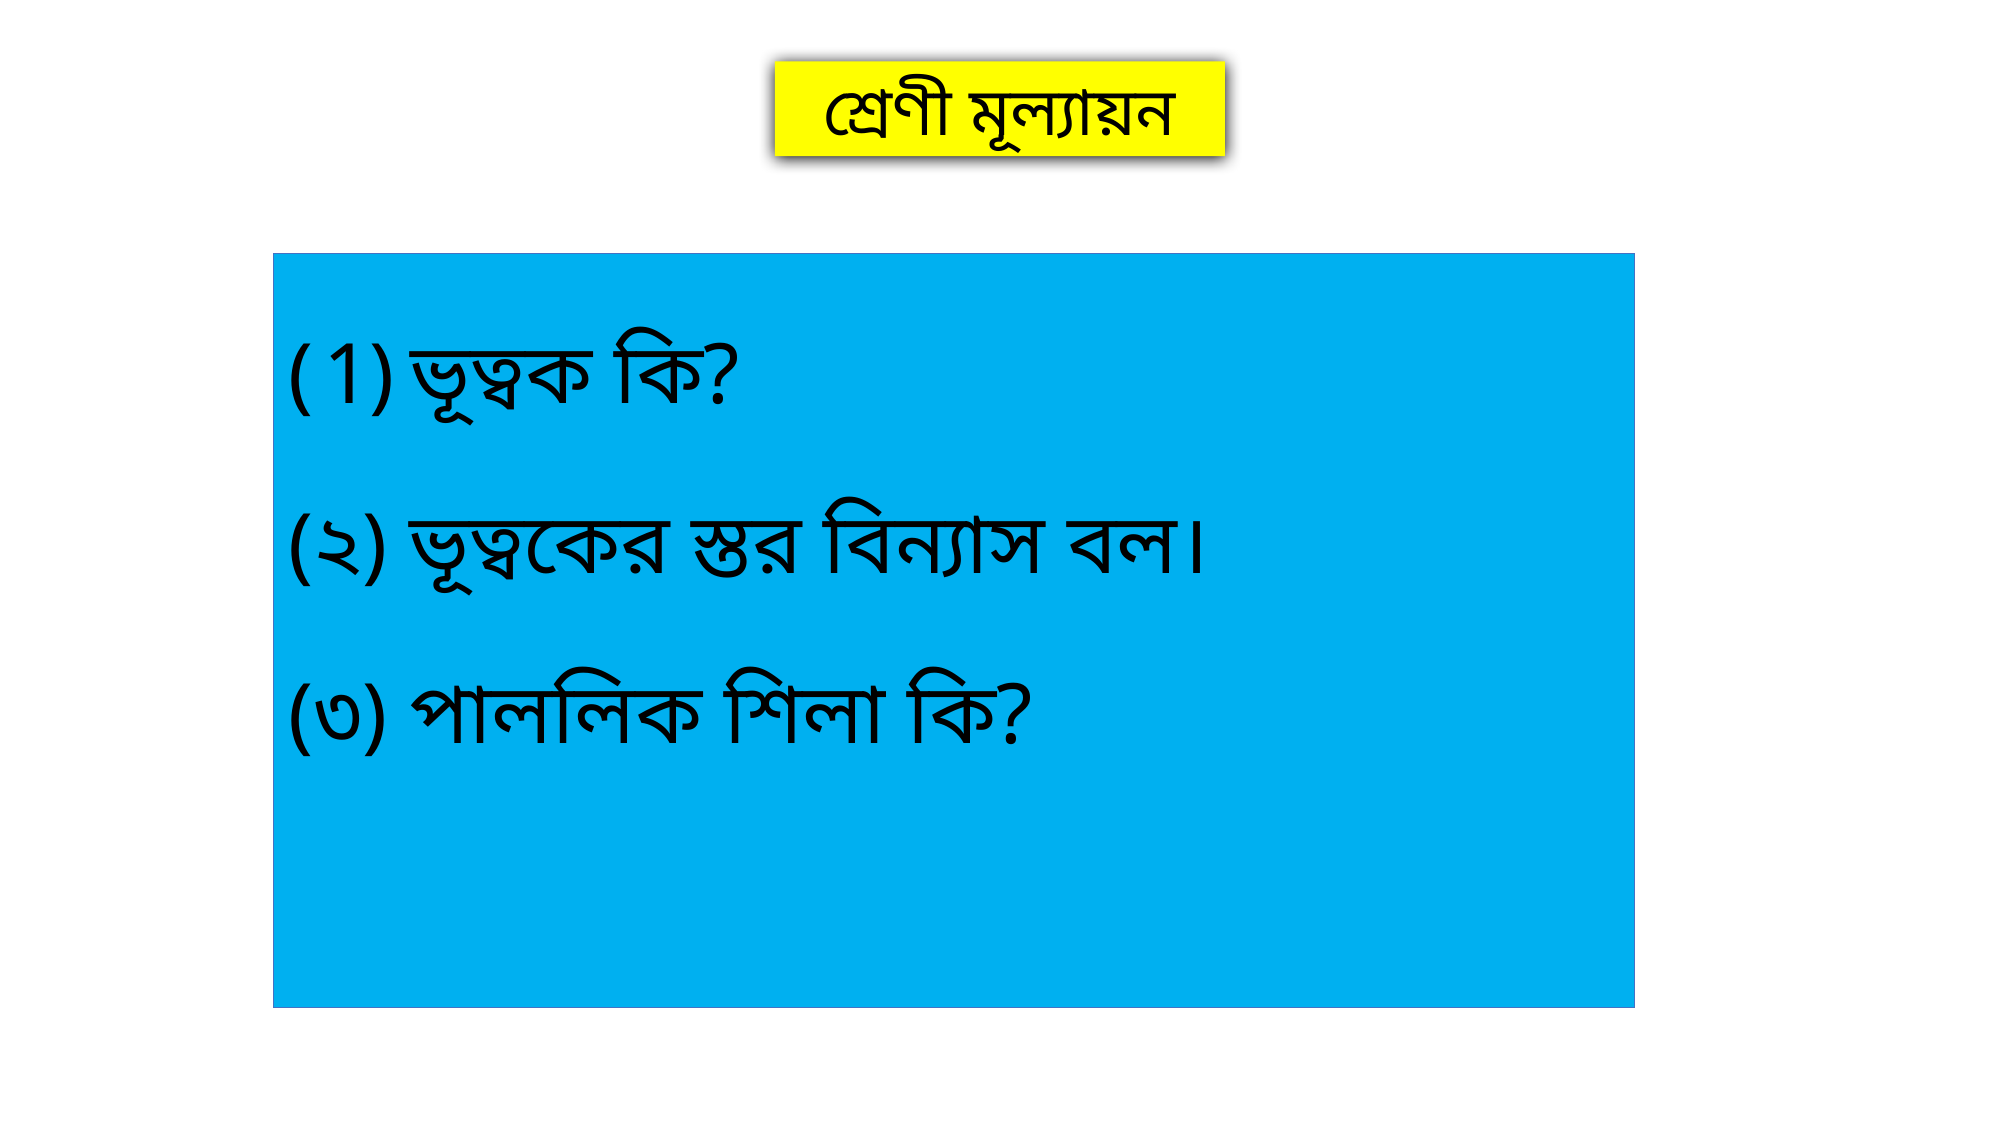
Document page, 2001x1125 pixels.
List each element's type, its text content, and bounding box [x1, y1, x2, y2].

text_box শ্রেণী মূল্যায়ন [774, 61, 1225, 157]
text_box ভূত্বক কি? (২) ভূত্বকের স্তর বিন্যাস বল। (৩) পাললিক শিলা কি? [273, 253, 1635, 1008]
